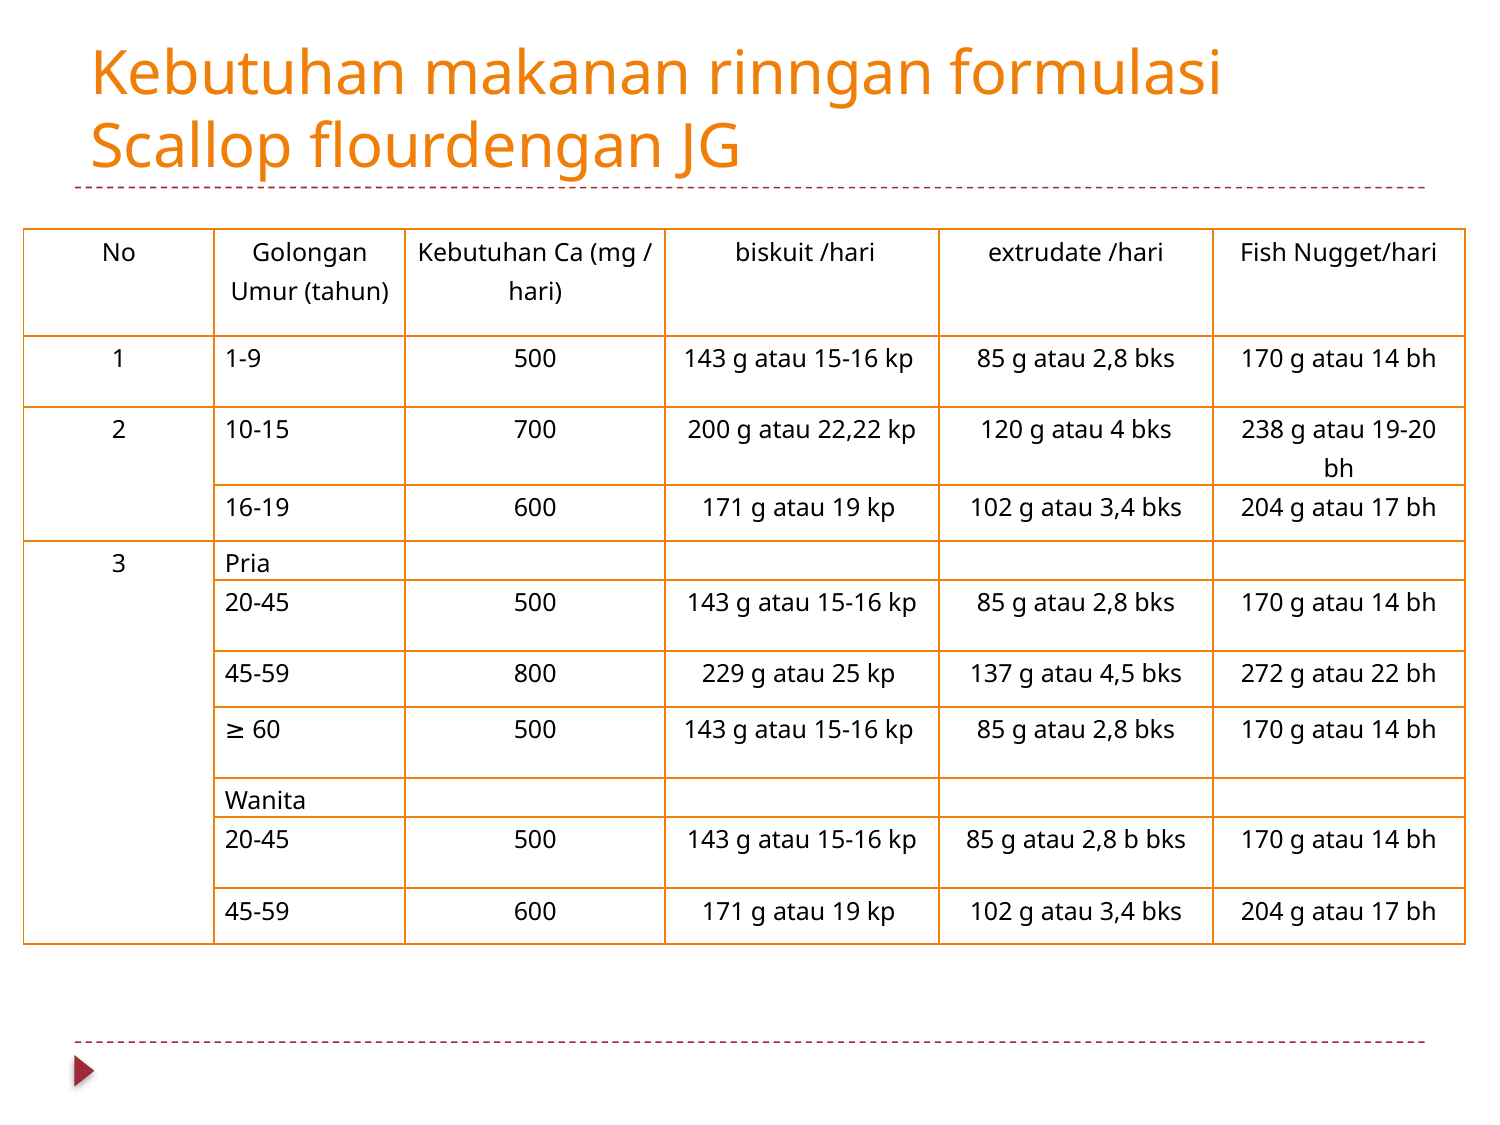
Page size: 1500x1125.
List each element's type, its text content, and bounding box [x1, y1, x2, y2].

table_cell [940, 542, 1212, 579]
table_cell Pria [215, 542, 404, 579]
table_cell 500 [406, 581, 664, 650]
table_cell [1214, 779, 1464, 816]
table_cell [406, 779, 664, 816]
table_cell 143 g atau 15-16 kp [666, 818, 938, 887]
table_cell ≥ 60 [215, 708, 404, 777]
table_cell 3 [24, 542, 213, 943]
table_cell 10-15 [215, 408, 404, 484]
table_cell 170 g atau 14 bh [1214, 708, 1464, 777]
table_cell 2 [24, 408, 213, 540]
table_cell 85 g atau 2,8 bks [940, 581, 1212, 650]
table_cell 171 g atau 19 kp [666, 486, 938, 540]
table_header No [24, 230, 213, 335]
table_cell 272 g atau 22 bh [1214, 652, 1464, 706]
table_cell 143 g atau 15-16 kp [666, 708, 938, 777]
table_header Fish Nugget/hari [1214, 230, 1464, 335]
table_cell [1214, 542, 1464, 579]
table_cell [406, 542, 664, 579]
table_cell 171 g atau 19 kp [666, 889, 938, 943]
table_cell 200 g atau 22,22 kp [666, 408, 938, 484]
table_header Golongan Umur (tahun) [215, 230, 404, 335]
table_header Kebutuhan Ca (mg / hari) [406, 230, 664, 335]
table_cell 20-45 [215, 581, 404, 650]
table_cell 229 g atau 25 kp [666, 652, 938, 706]
table_cell 600 [406, 486, 664, 540]
table_cell 143 g atau 15-16 kp [666, 581, 938, 650]
table_cell 20-45 [215, 818, 404, 887]
table_cell 700 [406, 408, 664, 484]
table_cell 500 [406, 818, 664, 887]
table_cell 204 g atau 17 bh [1214, 486, 1464, 540]
table_cell 45-59 [215, 889, 404, 943]
table_cell 85 g atau 2,8 bks [940, 337, 1212, 406]
table_cell 170 g atau 14 bh [1214, 581, 1464, 650]
table_cell 137 g atau 4,5 bks [940, 652, 1212, 706]
table_cell 500 [406, 337, 664, 406]
table_cell [666, 779, 938, 816]
table_cell 102 g atau 3,4 bks [940, 889, 1212, 943]
table_cell Wanita [215, 779, 404, 816]
table_cell 204 g atau 17 bh [1214, 889, 1464, 943]
table_cell [666, 542, 938, 579]
table_cell 1 [24, 337, 213, 406]
table_cell 170 g atau 14 bh [1214, 337, 1464, 406]
table_cell [940, 779, 1212, 816]
table_cell 120 g atau 4 bks [940, 408, 1212, 484]
table_cell 238 g atau 19-20 bh [1214, 408, 1464, 484]
table_header biskuit /hari [666, 230, 938, 335]
table_cell 600 [406, 889, 664, 943]
table_cell 85 g atau 2,8 bks [940, 708, 1212, 777]
table_cell 143 g atau 15-16 kp [666, 337, 938, 406]
table_cell 16-19 [215, 486, 404, 540]
title Kebutuhan makanan rinngan formulasi Scallop flourdengan JG [75, 24, 1425, 188]
table_cell 800 [406, 652, 664, 706]
table_cell 102 g atau 3,4 bks [940, 486, 1212, 540]
table_cell 500 [406, 708, 664, 777]
table_header extrudate /hari [940, 230, 1212, 335]
table_cell 85 g atau 2,8 b bks [940, 818, 1212, 887]
table_cell 1-9 [215, 337, 404, 406]
table_cell 45-59 [215, 652, 404, 706]
table_cell 170 g atau 14 bh [1214, 818, 1464, 887]
